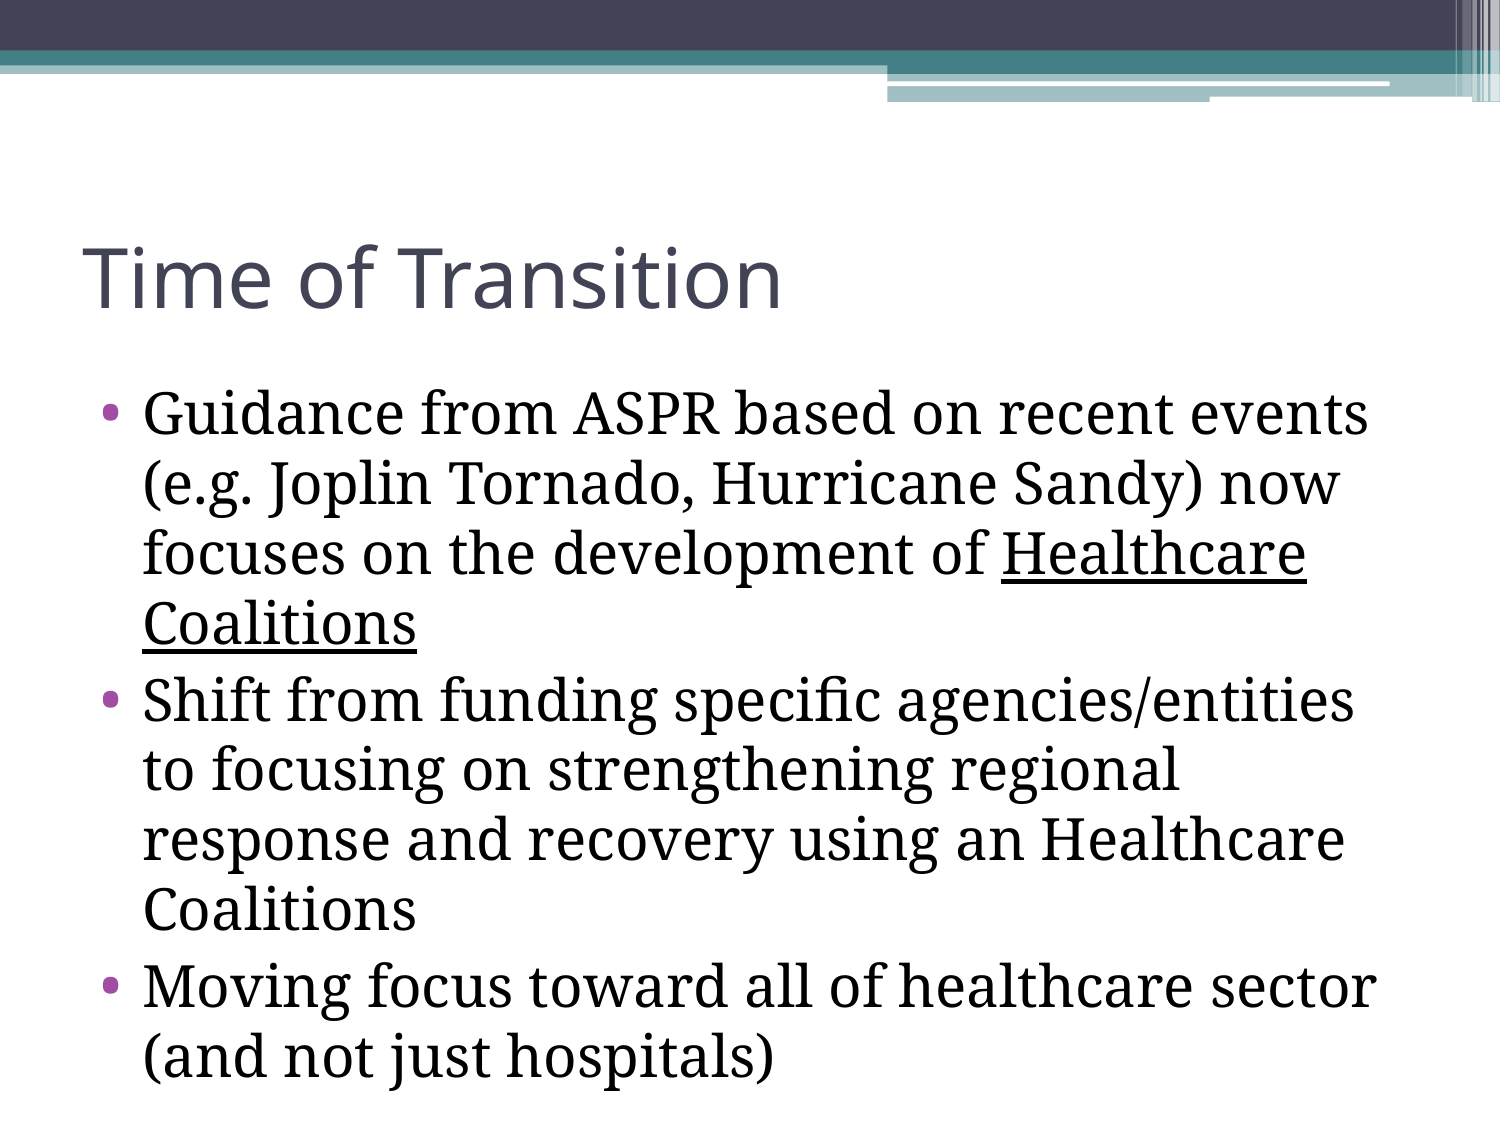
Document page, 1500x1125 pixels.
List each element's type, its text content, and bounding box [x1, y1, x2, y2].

list Guidance from ASPR based on recent events (e.g. Joplin Tornado, Hurricane Sandy) now focuses on the development of Healthcare Coalitions Shift from funding specific agencies/entities to focusing on strengthening regional response and recovery using an Healthcare Coalitions Moving focus toward all of healthcare sector (and not just hospitals) [74, 368, 1426, 1076]
title Time of Transition [74, 180, 1426, 368]
